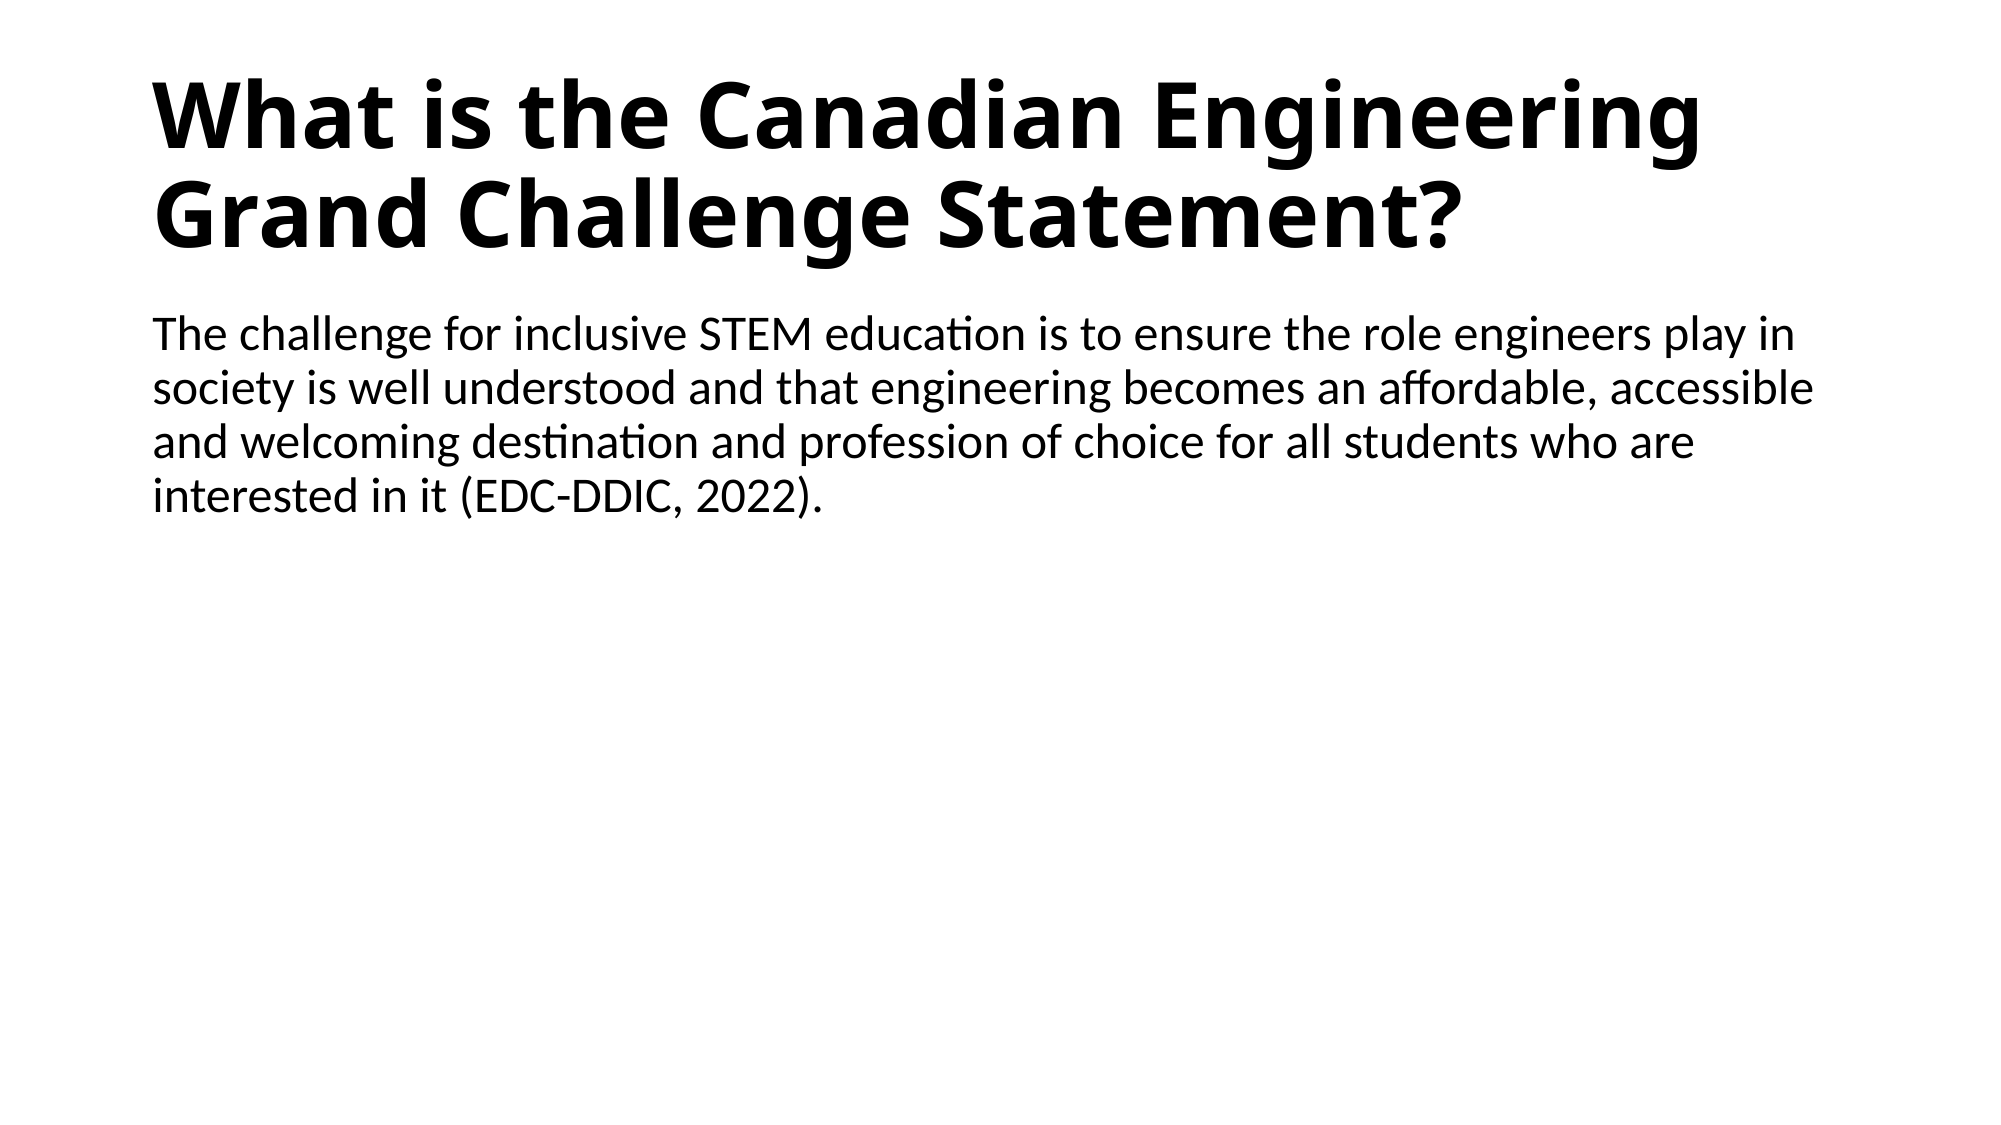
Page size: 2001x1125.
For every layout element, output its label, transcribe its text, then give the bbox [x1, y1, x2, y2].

list The challenge for inclusive STEM education is to ensure the role engineers play in society is well understood and that engineering becomes an affordable, accessible and welcoming destination and profession of choice for all students who are interested in it (EDC-DDIC, 2022). [137, 299, 1863, 1014]
title What is the Canadian Engineering Grand Challenge Statement? [137, 59, 1863, 278]
